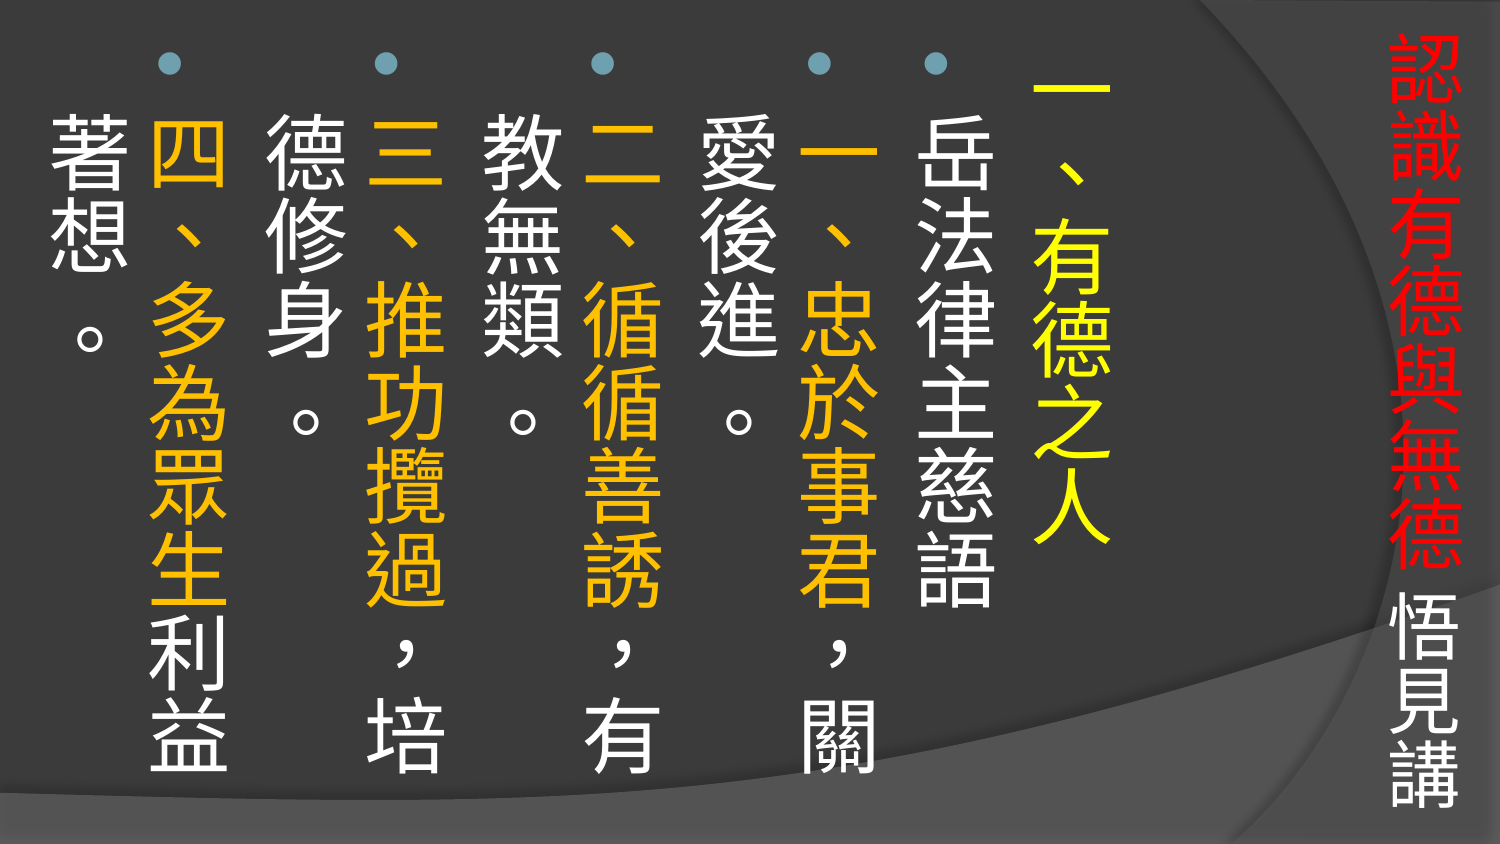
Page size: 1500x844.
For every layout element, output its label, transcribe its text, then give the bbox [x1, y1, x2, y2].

list 一、有德之人 岳法律主慈語 一、忠於事君，關愛後進 。 二、循循善誘，有教無類 。 三、推功攬過，培德修身 。 四、多為眾生利益著想 。 [29, 27, 1365, 820]
title 認識有德與無德 悟見講 [1364, 21, 1483, 820]
